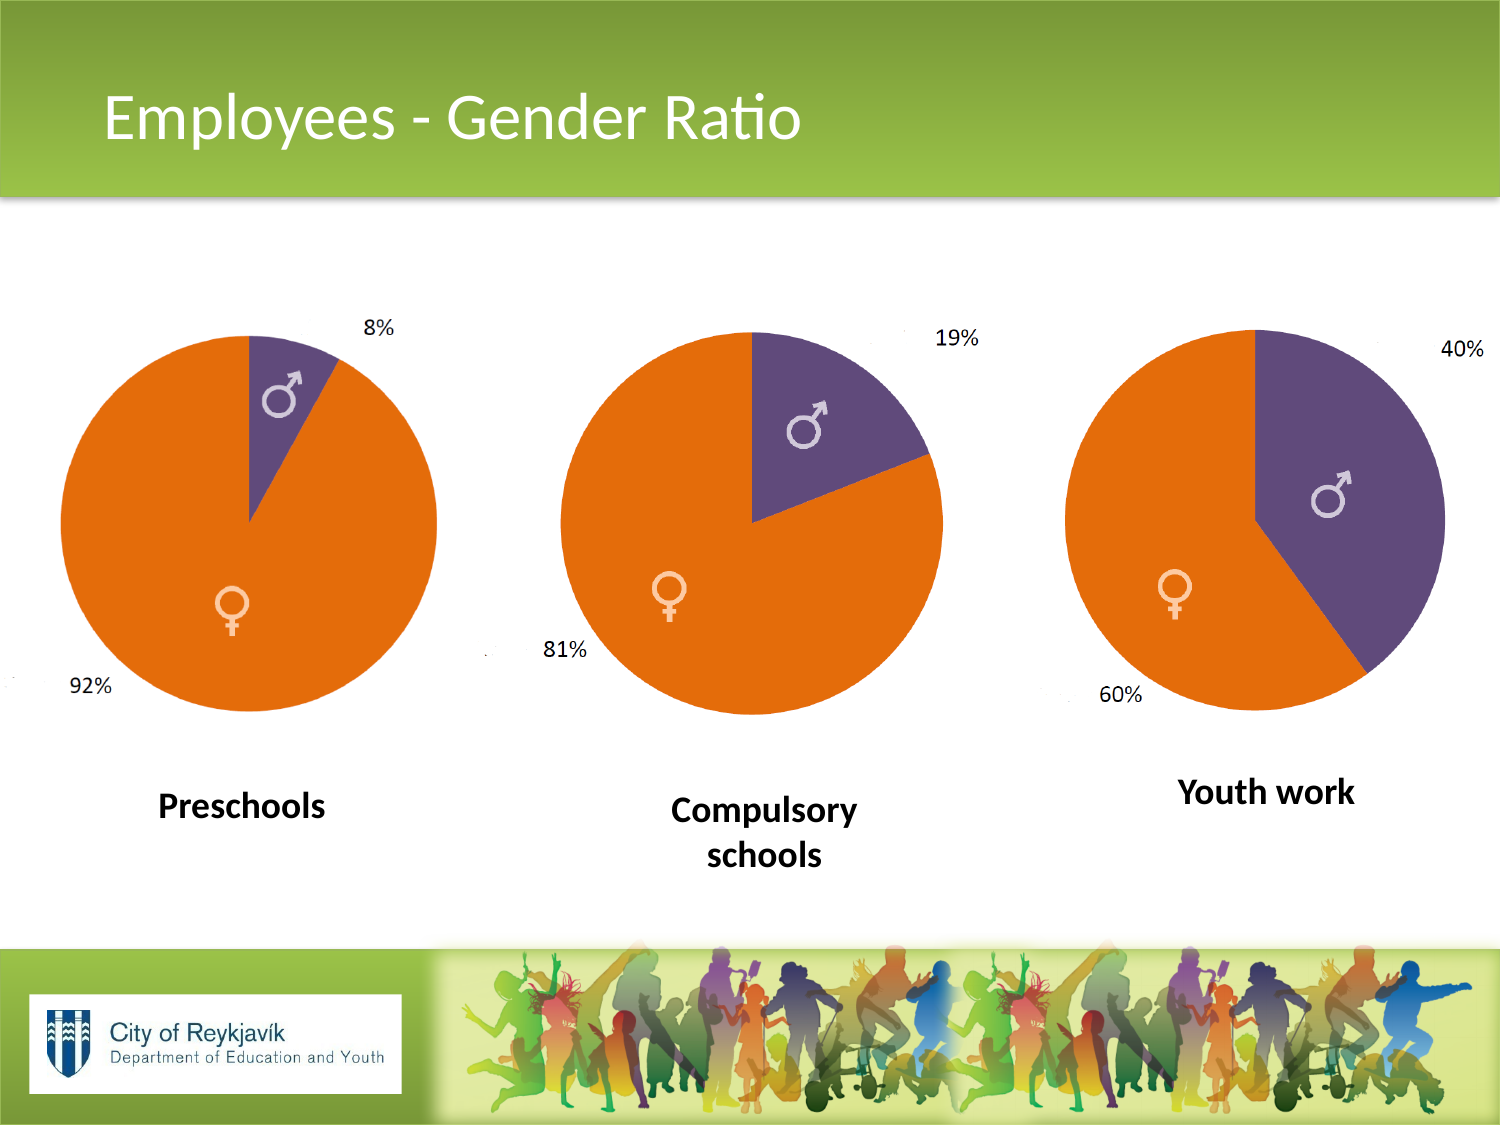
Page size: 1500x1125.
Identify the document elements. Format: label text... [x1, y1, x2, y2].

title Employees - Gender Ratio [88, 19, 1294, 207]
picture [444, 954, 1493, 1123]
text_box Compulsory schools [634, 777, 895, 882]
picture [0, 297, 1001, 751]
picture [1033, 299, 1500, 741]
text_box Youth work [1136, 760, 1397, 820]
text_box Preschools [112, 773, 372, 834]
picture [47, 1010, 384, 1078]
